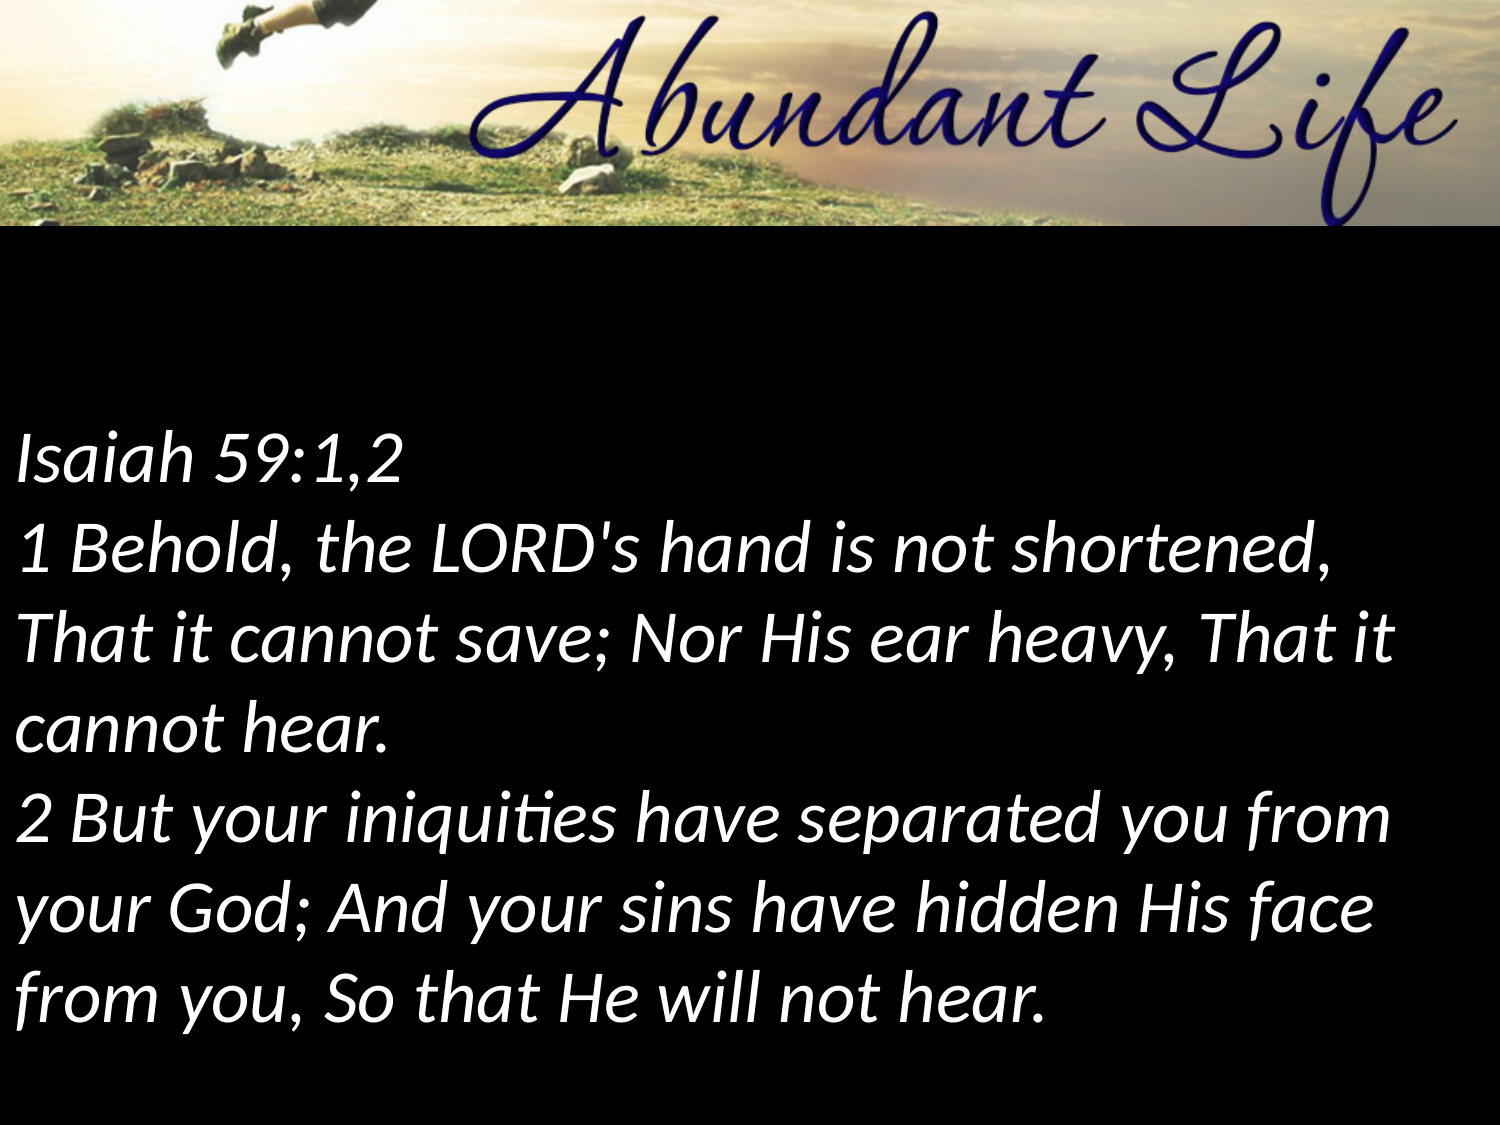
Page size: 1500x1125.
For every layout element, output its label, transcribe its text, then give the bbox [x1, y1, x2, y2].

picture [0, 0, 1500, 226]
text_box Isaiah 59:1,2 1 Behold, the LORD's hand is not shortened, That it cannot save; Nor His ear heavy, That it cannot hear. 2 But your iniquities have separated you from your God; And your sins have hidden His face from you, So that He will not hear. [0, 399, 1500, 1045]
